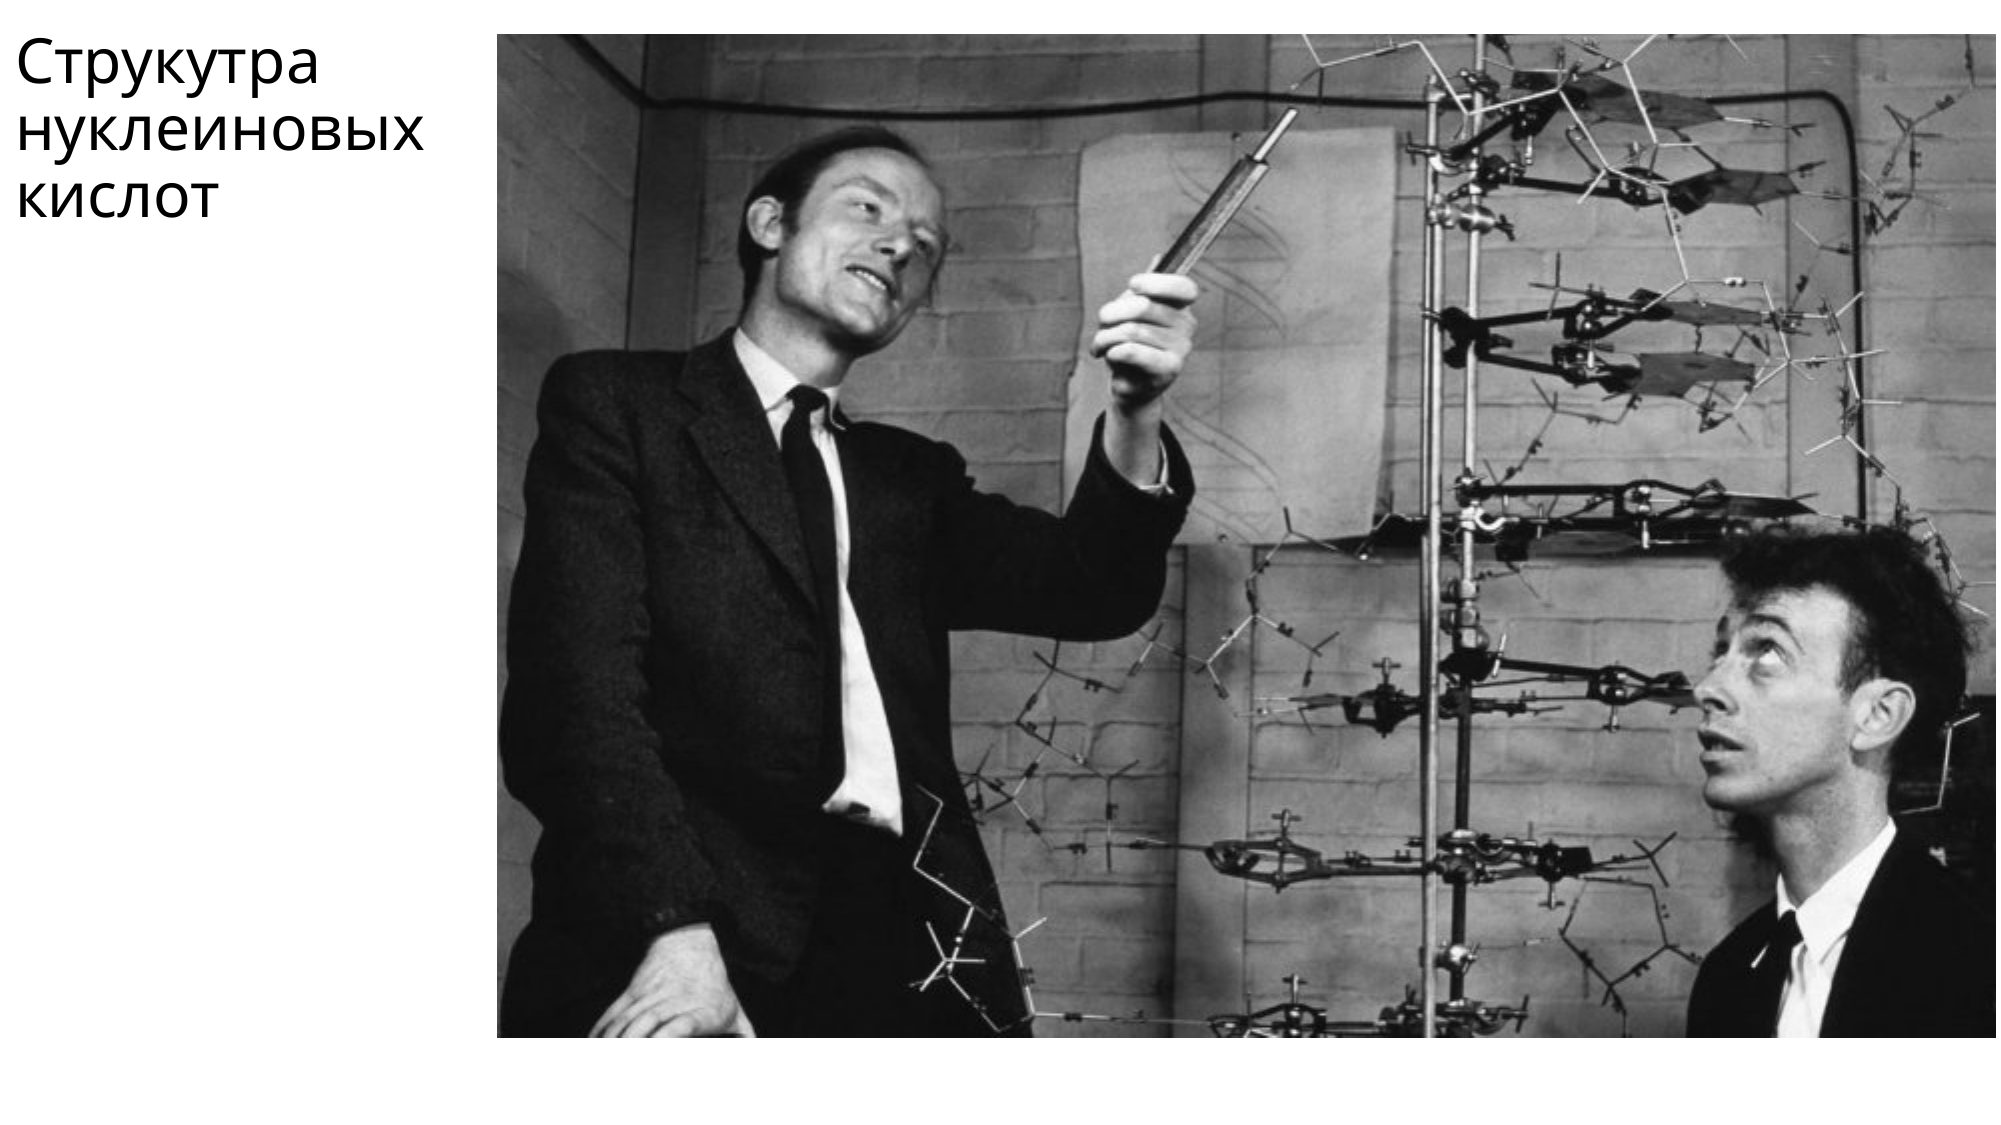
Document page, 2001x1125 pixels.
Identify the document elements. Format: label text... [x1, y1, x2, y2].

picture [497, 34, 1996, 1038]
title Струкутра нуклеиновых кислот [0, 21, 567, 239]
